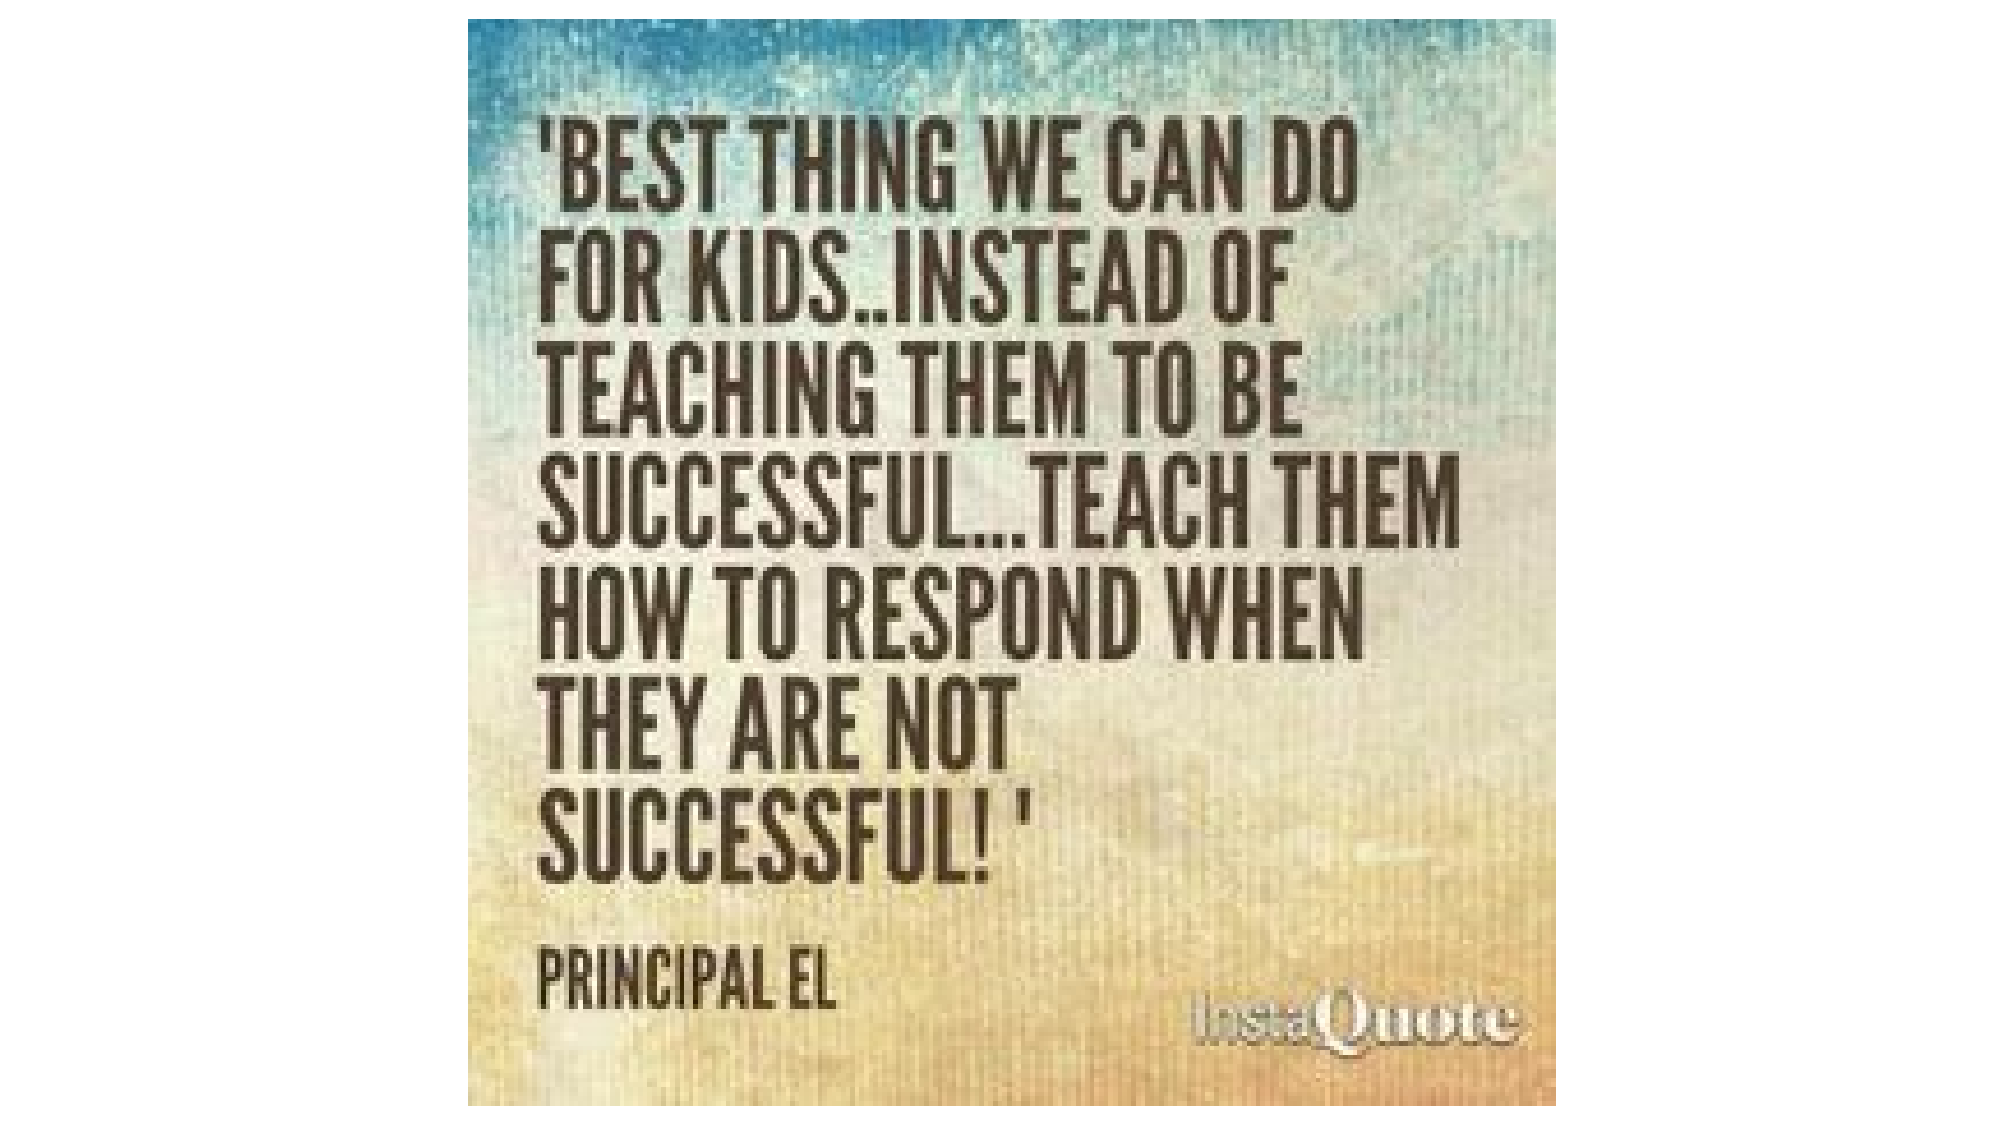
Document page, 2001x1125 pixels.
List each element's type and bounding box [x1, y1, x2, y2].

picture [468, 19, 1556, 1106]
